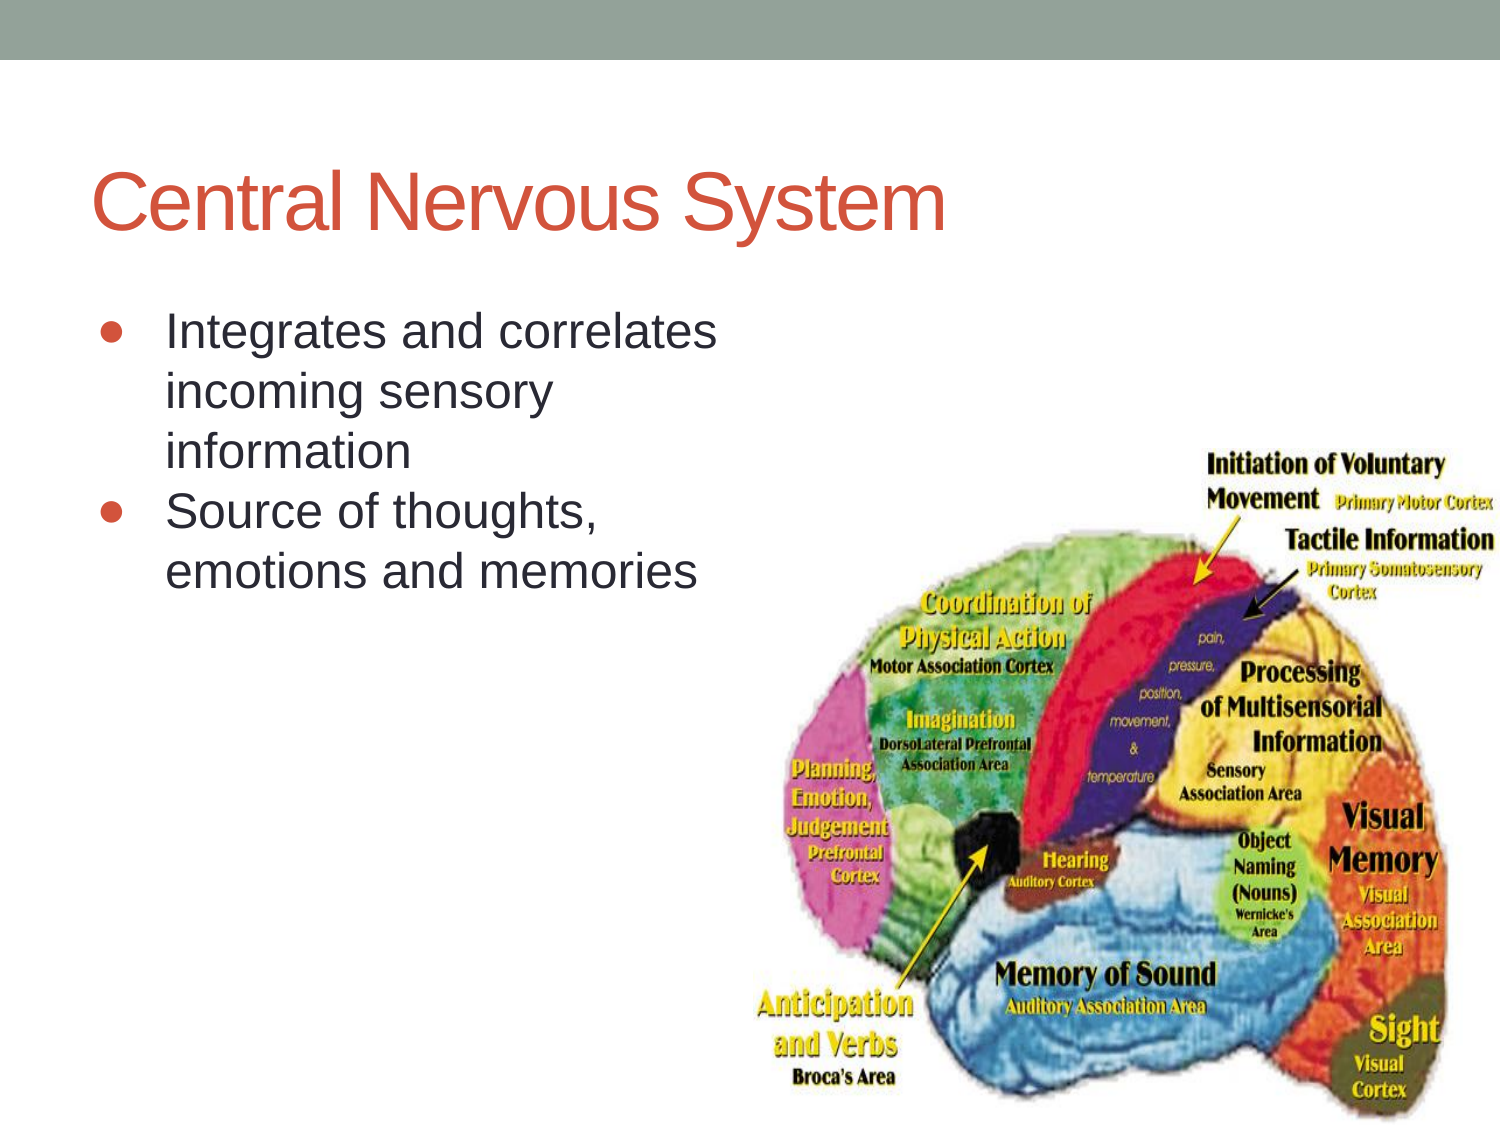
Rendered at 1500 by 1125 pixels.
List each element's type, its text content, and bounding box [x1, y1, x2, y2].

list Integrates and correlates incoming sensory information Source of thoughts, emotions and memories [75, 283, 754, 1078]
title Central Nervous System [75, 34, 1425, 263]
picture [753, 448, 1500, 1125]
